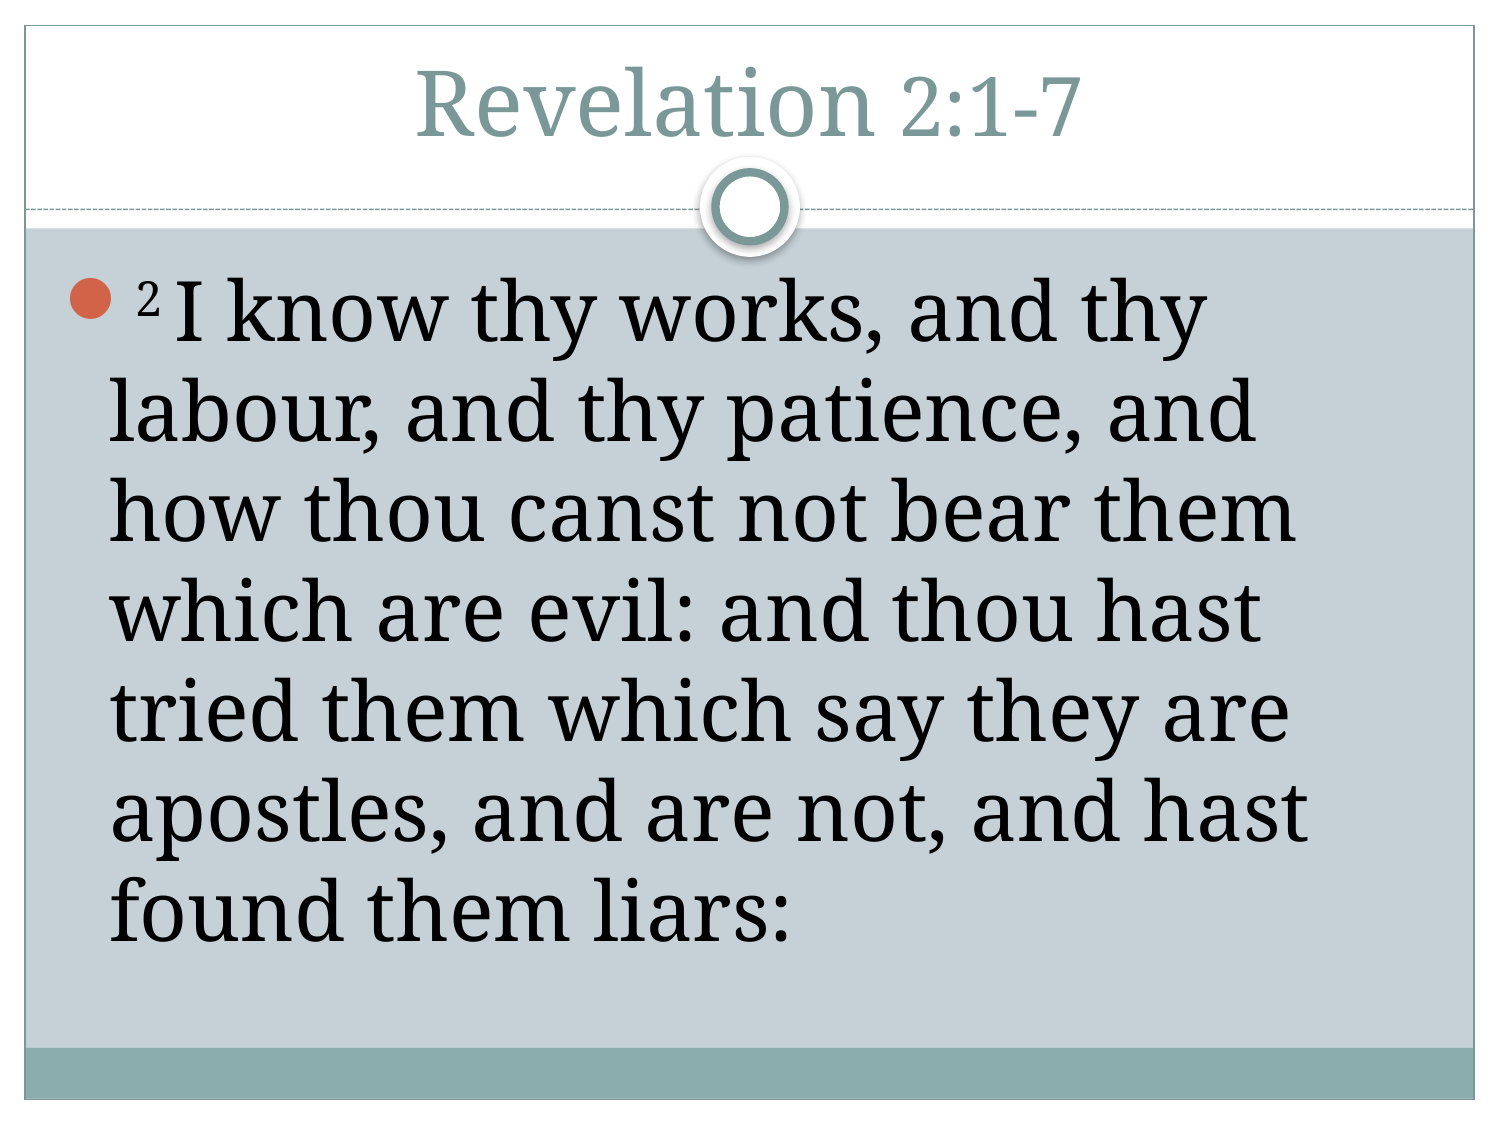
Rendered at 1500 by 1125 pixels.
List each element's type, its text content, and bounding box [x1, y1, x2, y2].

title Revelation 2:1-7 [49, 37, 1450, 162]
list 2 I know thy works, and thy labour, and thy patience, and how thou canst not bear them which are evil: and thou hast tried them which say they are apostles, and are not, and hast found them liars: [49, 250, 1445, 1001]
